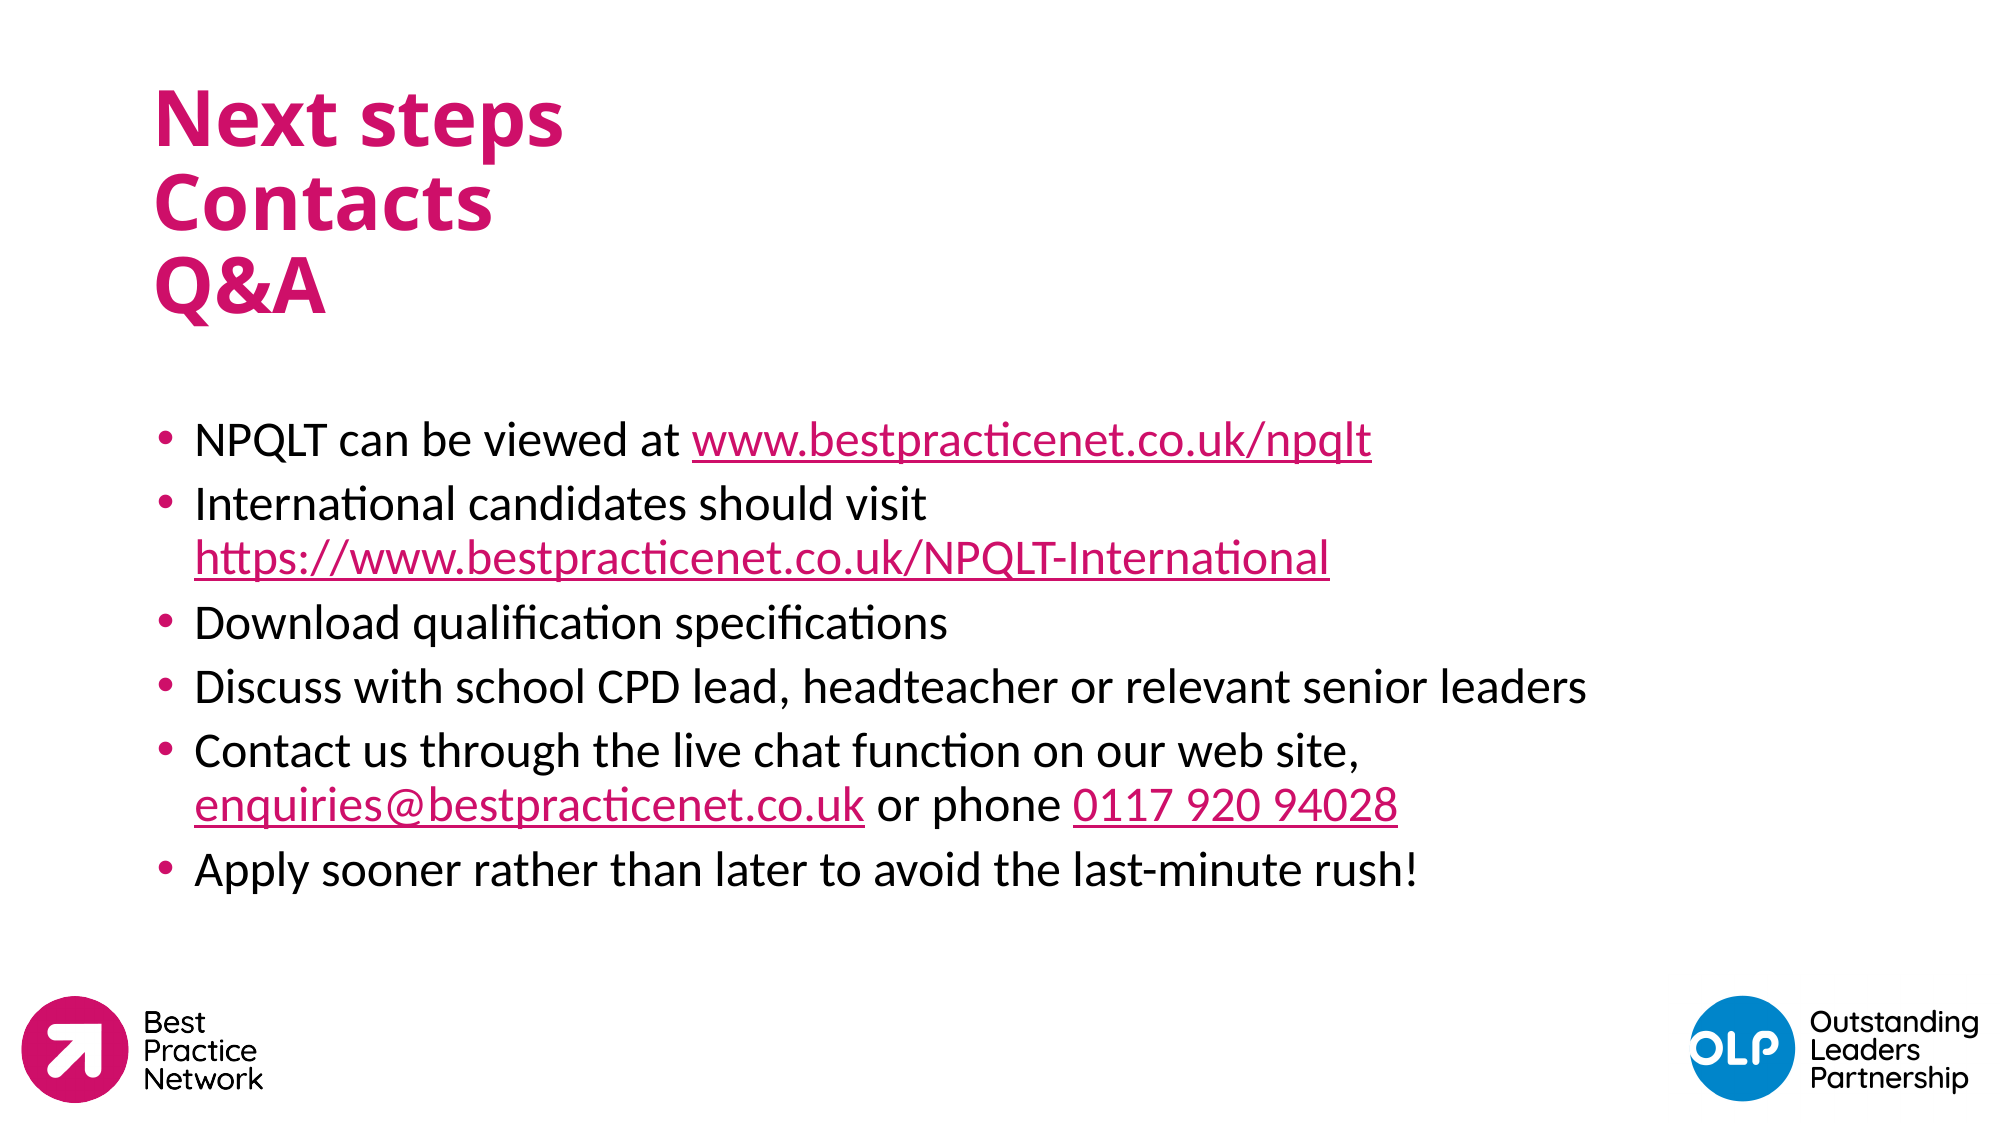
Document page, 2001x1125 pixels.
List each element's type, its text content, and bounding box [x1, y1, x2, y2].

title Next steps Contacts Q&A [137, 59, 1863, 350]
picture [1668, 974, 2000, 1123]
picture [0, 974, 285, 1125]
list NPQLT can be viewed at www.bestpracticenet.co.uk/npqlt International candidates should visit https://www.bestpracticenet.co.uk/NPQLT-International Download qualification specifications Discuss with school CPD lead, headteacher or relevant senior leaders Contact us through the live chat function on our web site, enquiries@bestpracticenet.co.uk or phone 0117 920 94028 Apply sooner rather than later to avoid the last-minute rush! [66, 405, 1847, 895]
